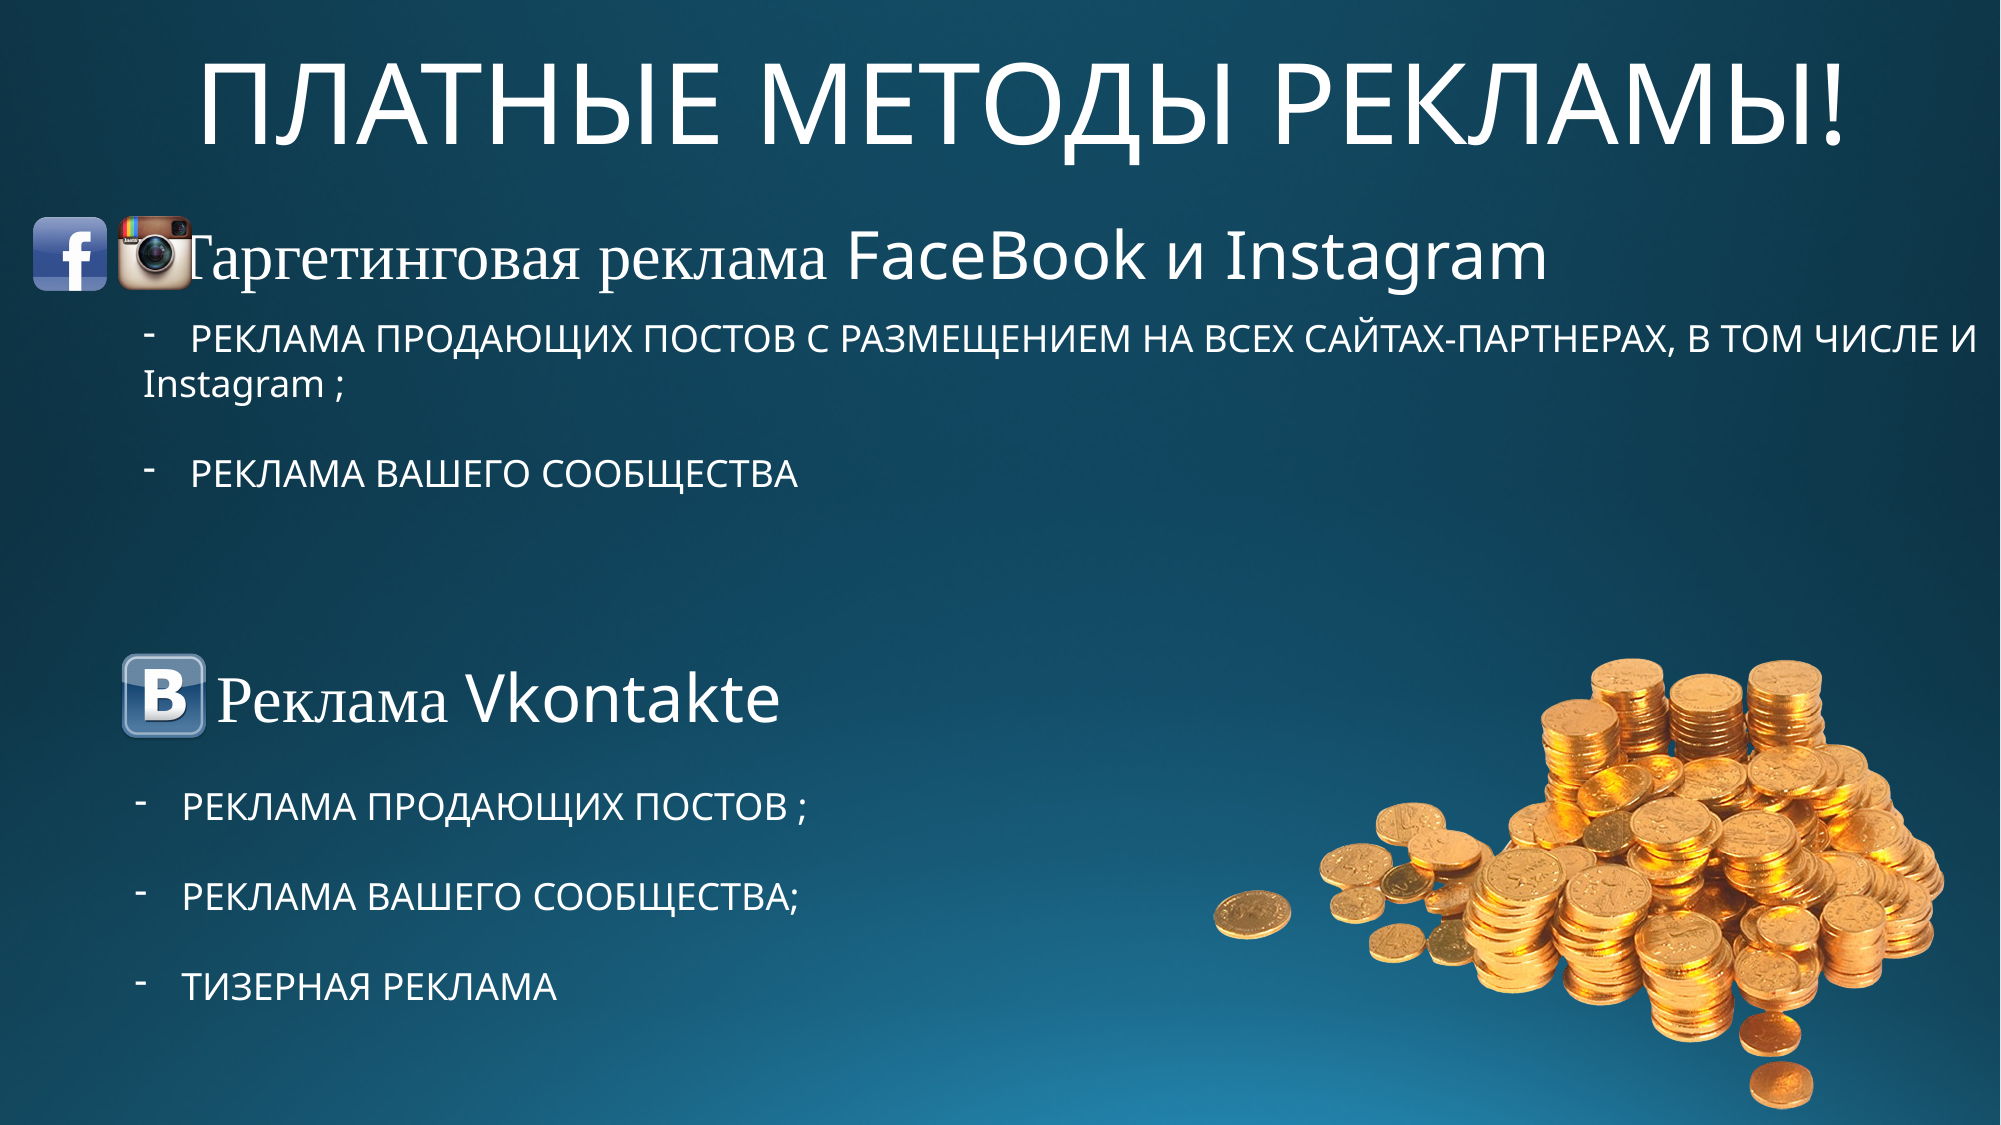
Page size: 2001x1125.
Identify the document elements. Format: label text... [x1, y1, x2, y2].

text_box Реклама Vkontakte [184, 648, 797, 744]
text_box РЕКЛАМА ПРОДАЮЩИХ ПОСТОВ ; РЕКЛАМА ВАШЕГО СООБЩЕСТВА; ТИЗЕРНАЯ РЕКЛАМА [119, 775, 823, 1016]
title ПЛАТНЫЕ МЕТОДЫ РЕКЛАМЫ! [179, 0, 1905, 218]
picture [0, 0, 2001, 1125]
text_box Таргетинговая реклама FaceBook и Instagram [140, 205, 1565, 307]
text_box РЕКЛАМА ПРОДАЮЩИХ ПОСТОВ С РАЗМЕЩЕНИЕМ НА ВСЕХ САЙТАХ-ПАРТНЕРАХ, В ТОМ ЧИСЛЕ И Instagram ; РЕКЛАМА ВАШЕГО СООБЩЕСТВА [128, 307, 2000, 548]
